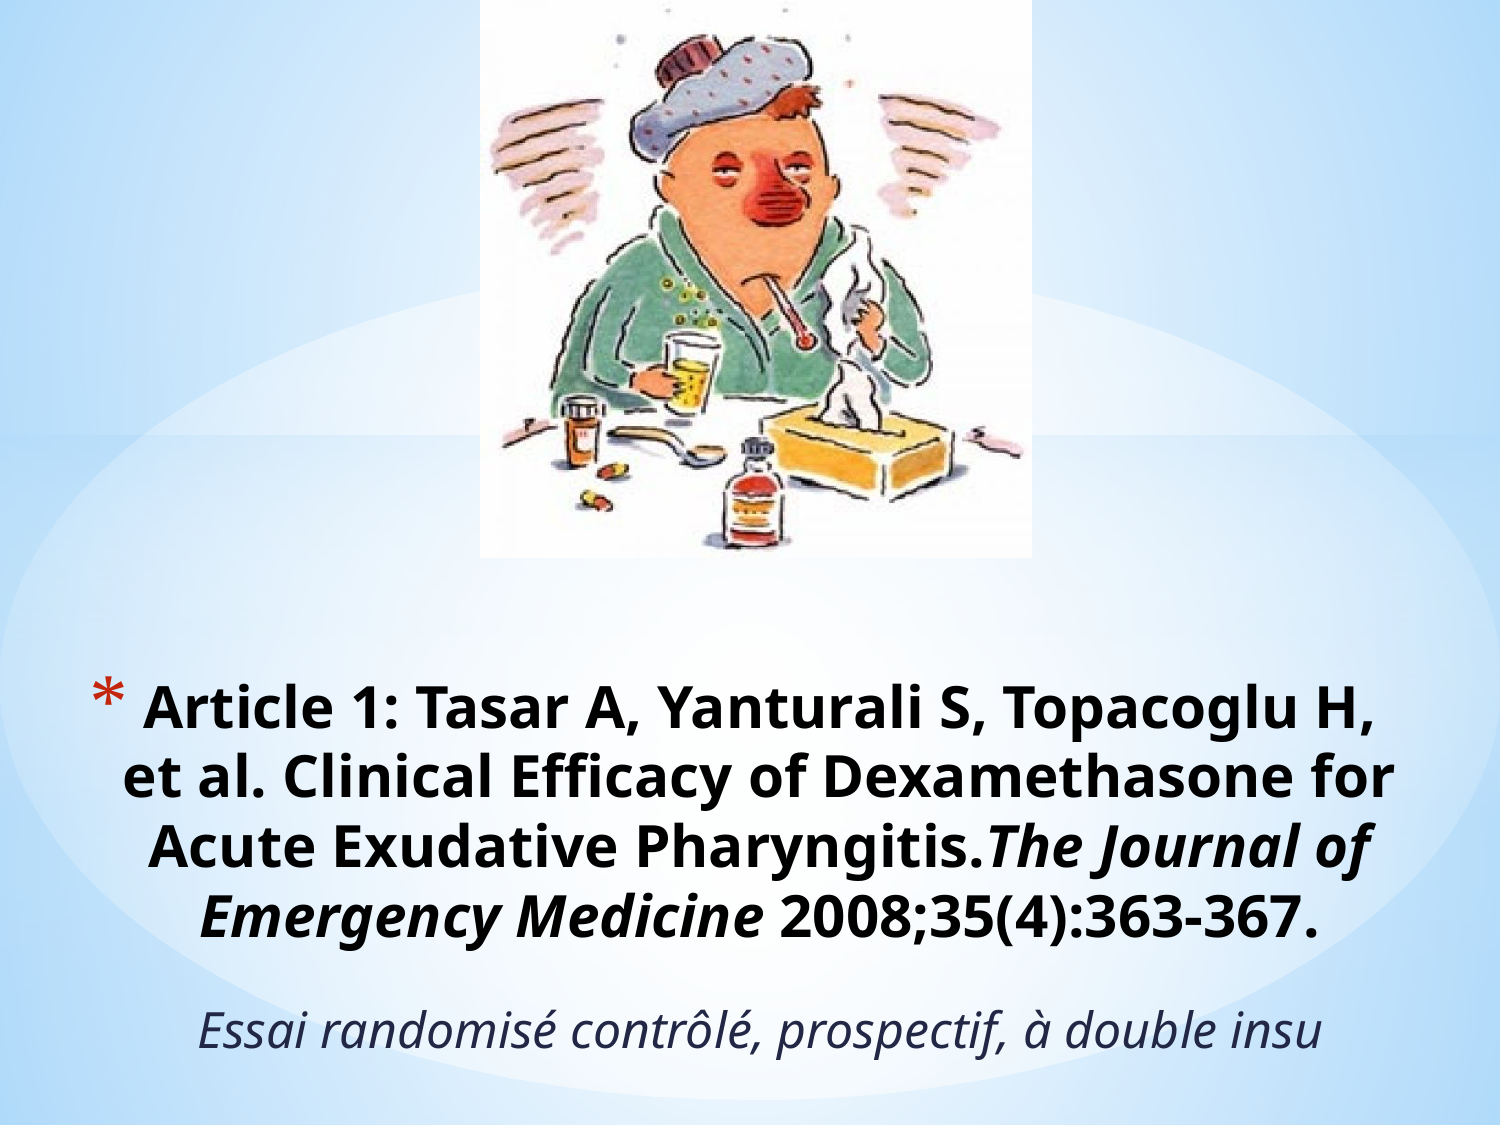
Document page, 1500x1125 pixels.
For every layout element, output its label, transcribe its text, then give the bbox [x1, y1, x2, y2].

picture [480, 0, 1032, 558]
list Essai randomisé contrôlé, prospectif, à double insu [175, 991, 1366, 1125]
title Article 1: Tasar A, Yanturali S, Topacoglu H, et al. Clinical Efficacy of Dexamethasone for Acute Exudative Pharyngitis.The Journal of Emergency Medicine 2008;35(4):363-367. [40, 462, 1426, 1098]
